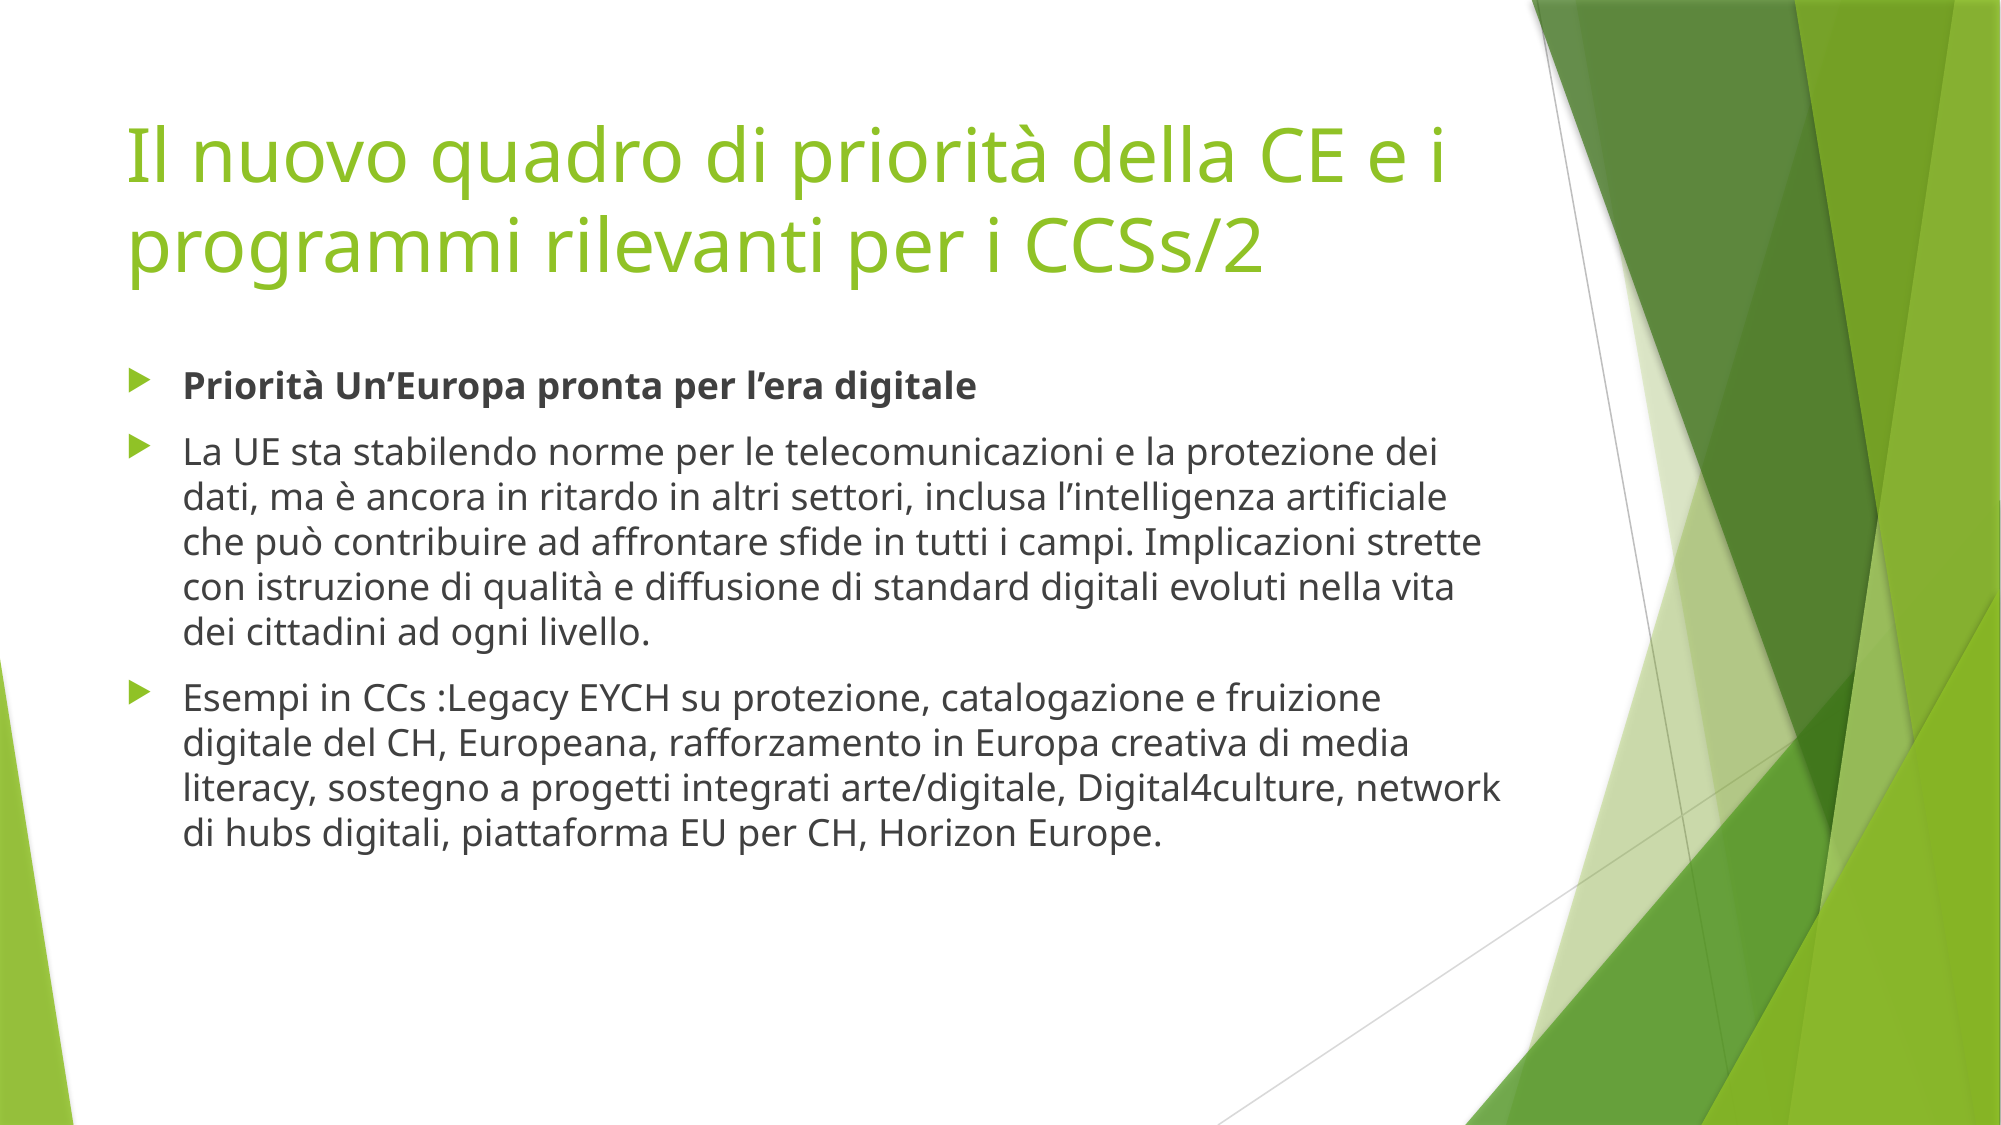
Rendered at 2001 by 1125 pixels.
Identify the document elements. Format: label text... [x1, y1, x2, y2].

title Il nuovo quadro di priorità della CE e i programmi rilevanti per i CCSs/2 [111, 99, 1522, 317]
list Priorità Un’Europa pronta per l’era digitale La UE sta stabilendo norme per le telecomunicazioni e la protezione dei dati, ma è ancora in ritardo in altri settori, inclusa l’intelligenza artificiale che può contribuire ad affrontare sfide in tutti i campi. Implicazioni strette con istruzione di qualità e diffusione di standard digitali evoluti nella vita dei cittadini ad ogni livello. Esempi in CCs :Legacy EYCH su protezione, catalogazione e fruizione digitale del CH, Europeana, rafforzamento in Europa creativa di media literacy, sostegno a progetti integrati arte/digitale, Digital4culture, network di hubs digitali, piattaforma EU per CH, Horizon Europe. [111, 354, 1522, 992]
